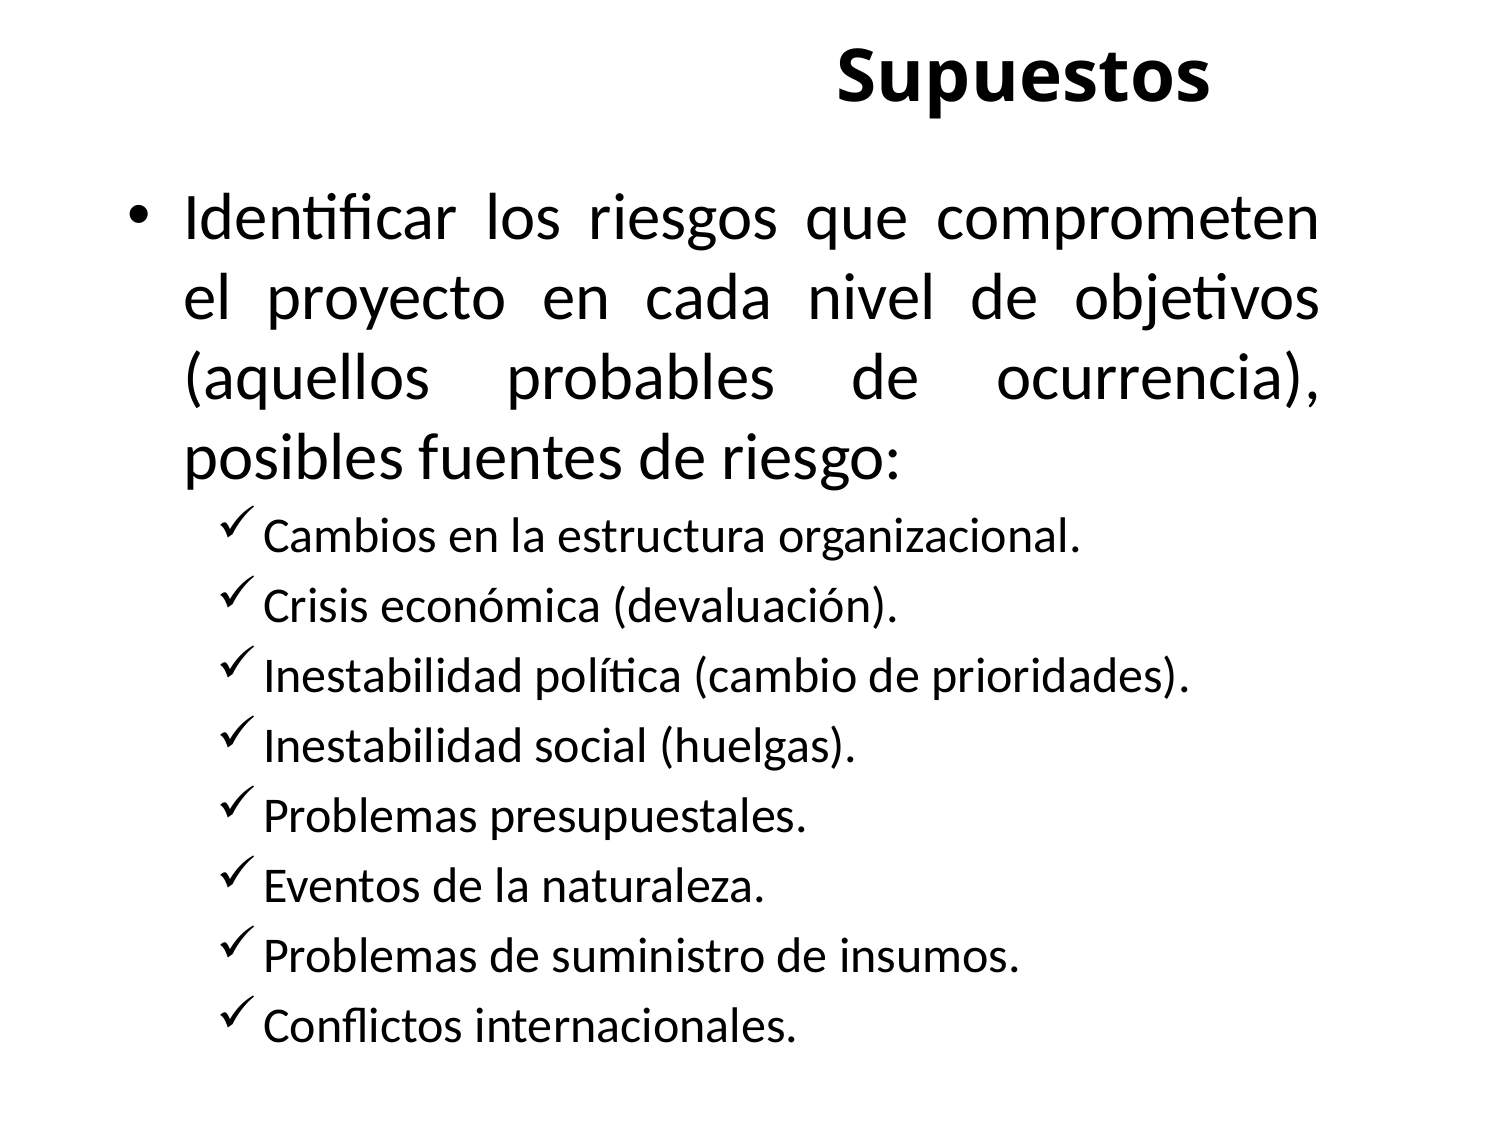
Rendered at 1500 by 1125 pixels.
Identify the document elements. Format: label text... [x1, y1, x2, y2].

list Supuestos [581, 30, 1468, 90]
text_box Identificar los riesgos que comprometen el proyecto en cada nivel de objetivos (aquellos probables de ocurrencia), posibles fuentes de riesgo: Cambios en la estructura organizacional. Crisis económica (devaluación). Inestabilidad política (cambio de prioridades). Inestabilidad social (huelgas). Problemas presupuestales. Eventos de la naturaleza. Problemas de suministro de insumos. Conflictos internacionales. [112, 165, 1338, 312]
